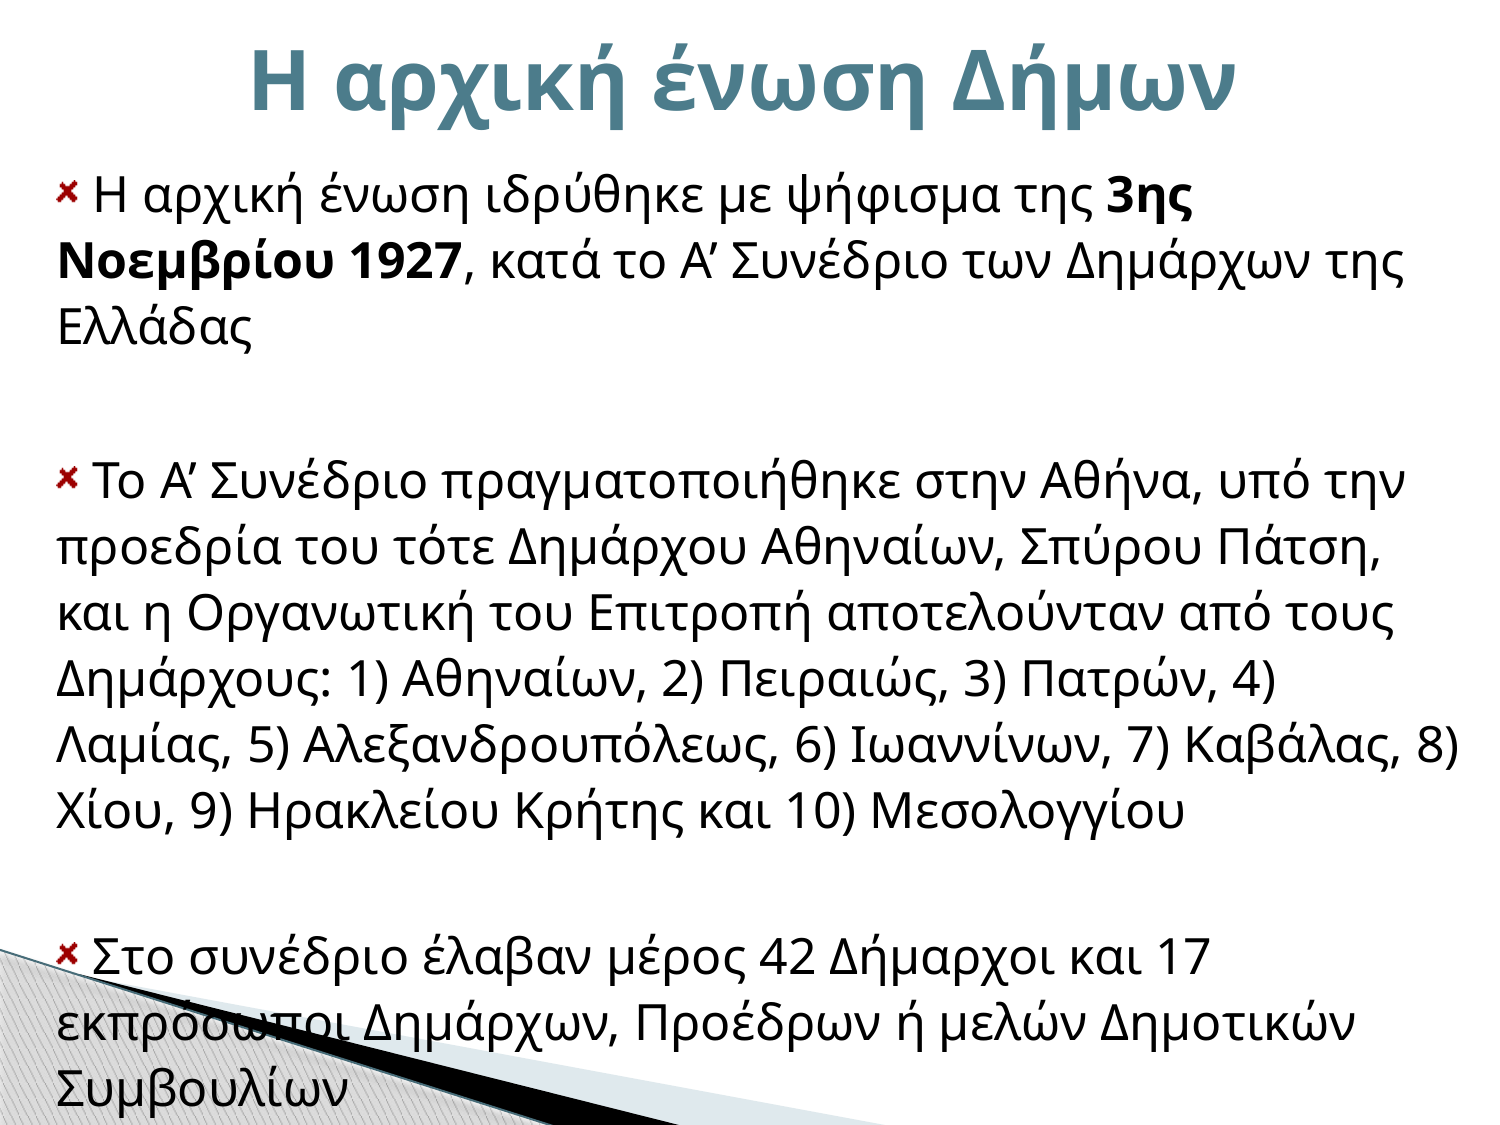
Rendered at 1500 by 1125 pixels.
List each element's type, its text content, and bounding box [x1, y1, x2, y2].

picture [56, 180, 80, 205]
picture [56, 942, 80, 967]
title Η αρχική ένωση Δήμων [86, 19, 1400, 135]
list Η αρχική ένωση ιδρύθηκε με ψήφισμα της 3ης Νοεμβρίου 1927, κατά το Α’ Συνέδριο των Δημάρχων της Ελλάδας Το Α’ Συνέδριο πραγματοποιήθηκε στην Αθήνα, υπό την προεδρία του τότε Δημάρχου Αθηναίων, Σπύρου Πάτση, και η Οργανωτική του Επιτροπή αποτελούνταν από τους Δημάρχους: 1) Αθηναίων, 2) Πειραιώς, 3) Πατρών, 4) Λαμίας, 5) Αλεξανδρουπόλεως, 6) Ιωαννίνων, 7) Καβάλας, 8) Χίου, 9) Ηρακλείου Κρήτης και 10) Μεσολογγίου Στο συνέδριο έλαβαν μέρος 42 Δήμαρχοι και 17 εκπρόσωποι Δημάρχων, Προέδρων ή μελών Δημοτικών Συμβουλίων [41, 149, 1483, 988]
picture [56, 466, 80, 491]
